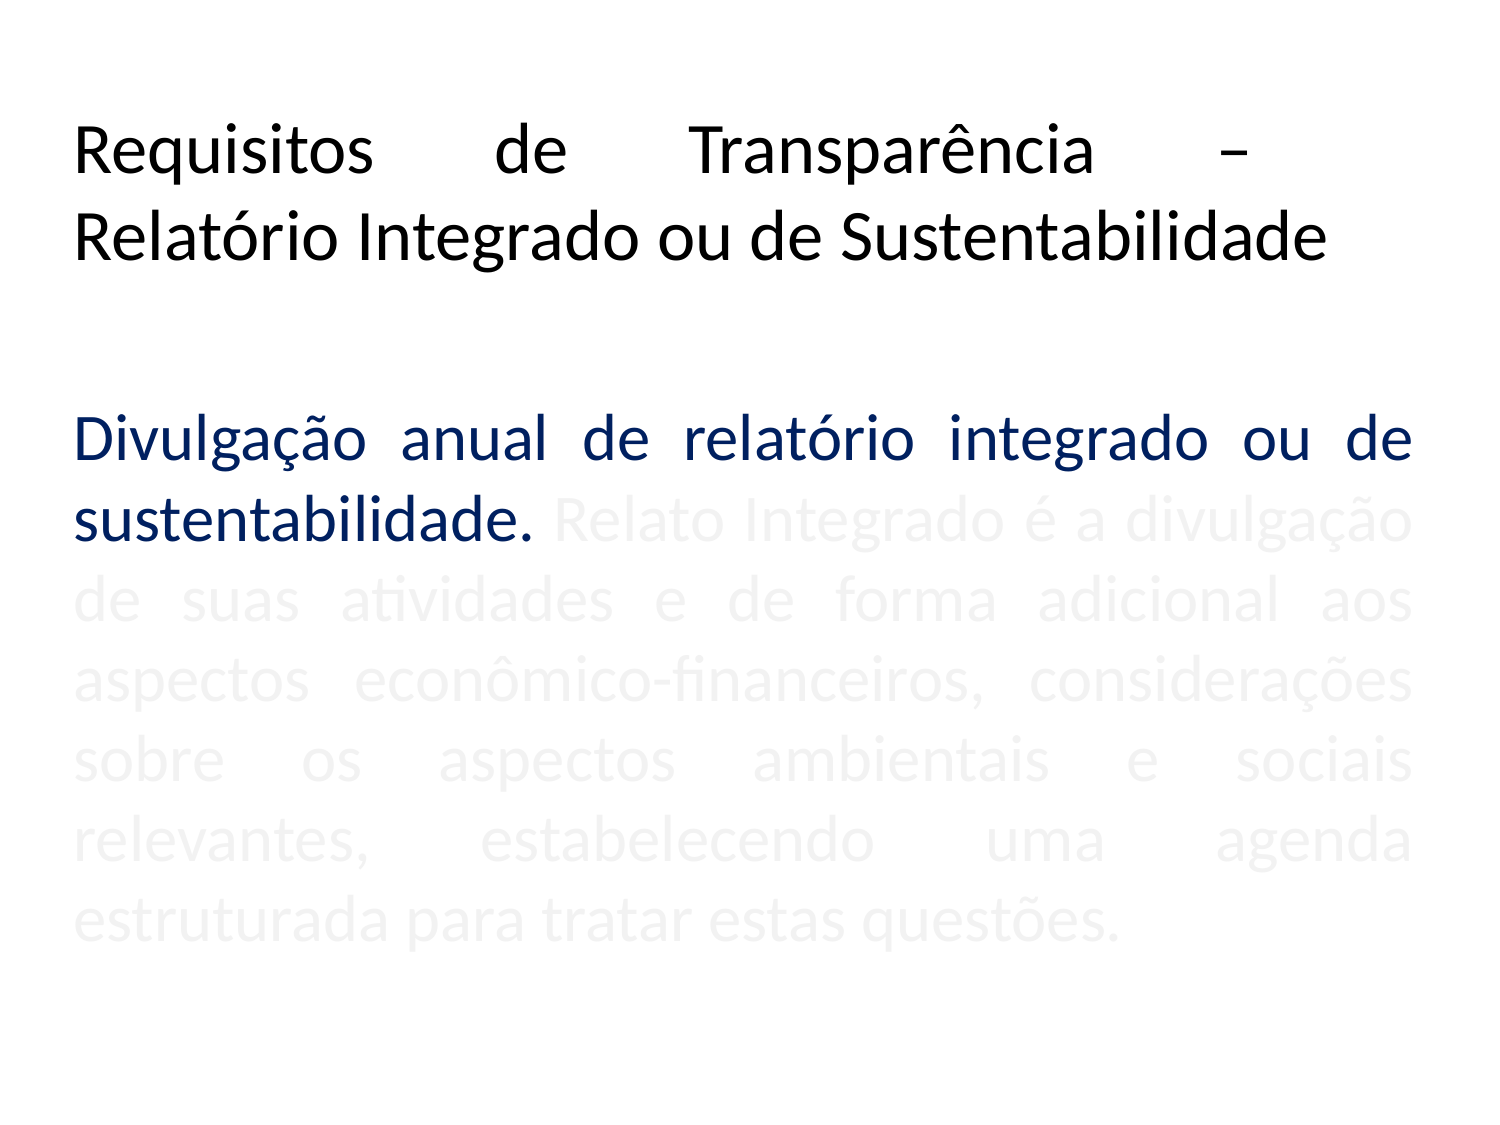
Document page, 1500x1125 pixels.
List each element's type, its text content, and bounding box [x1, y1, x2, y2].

subtitle Divulgação anual de relatório integrado ou de sustentabilidade. Relato Integrado é a divulgação de suas atividades e de forma adicional aos aspectos econômico-financeiros, considerações sobre os aspectos ambientais e sociais relevantes, estabelecendo uma agenda estruturada para tratar estas questões. [58, 386, 1430, 1055]
title Requisitos de Transparência – Relatório Integrado ou de Sustentabilidade [58, 58, 1388, 317]
